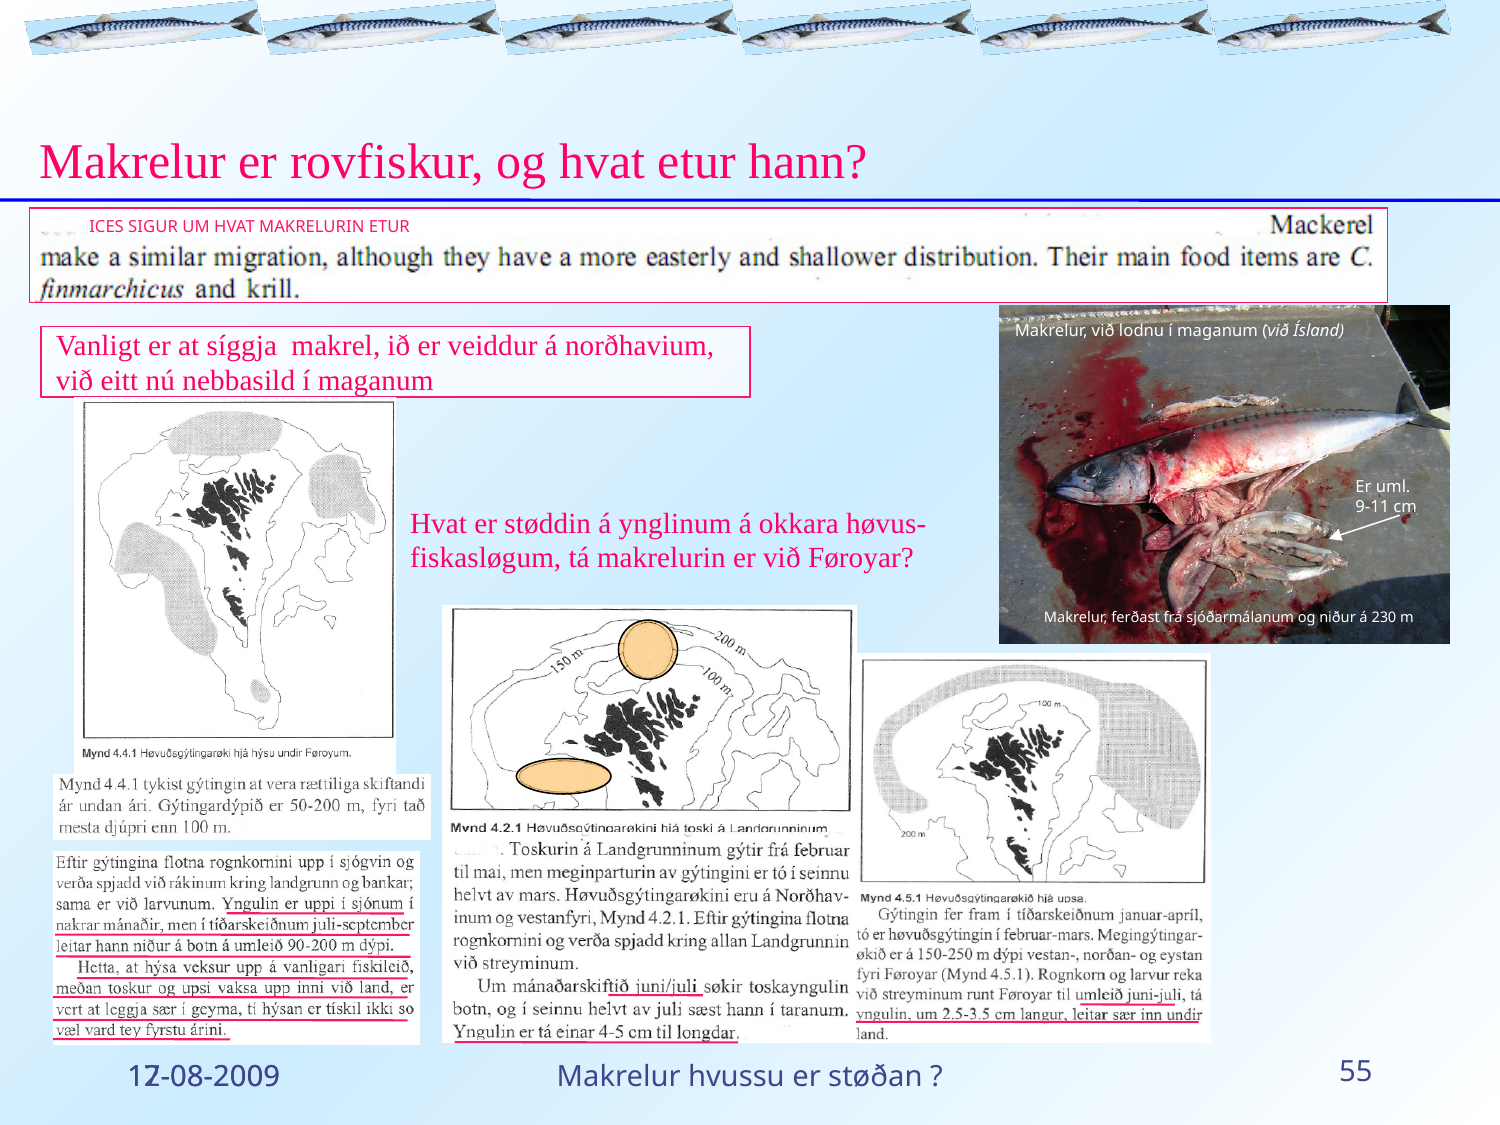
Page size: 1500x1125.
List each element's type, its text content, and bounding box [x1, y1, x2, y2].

picture [999, 305, 1451, 644]
picture [52, 851, 420, 1045]
picture [24, 0, 1451, 55]
text_box Makrelur hvussu er støðan ? [512, 1051, 988, 1100]
text_box 55 [1074, 1024, 1388, 1100]
picture [52, 396, 432, 841]
text_box Makrelur er rovfiskur, og hvat etur hann? [24, 137, 1475, 197]
text_box Hvat er støddin á ynglinum á okkara høvus-fiskasløgum, tá makrelurin er við Føroyar? [401, 503, 951, 575]
picture [442, 604, 1211, 1044]
text_box Er uml. 9-11 cm [1454, 467, 1462, 524]
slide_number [112, 1024, 425, 1100]
picture [29, 207, 1388, 304]
text_box Vanligt er at síggja makrel, ið er veiddur á norðhavium, við eitt nú nebbasild í maganum [41, 326, 750, 398]
